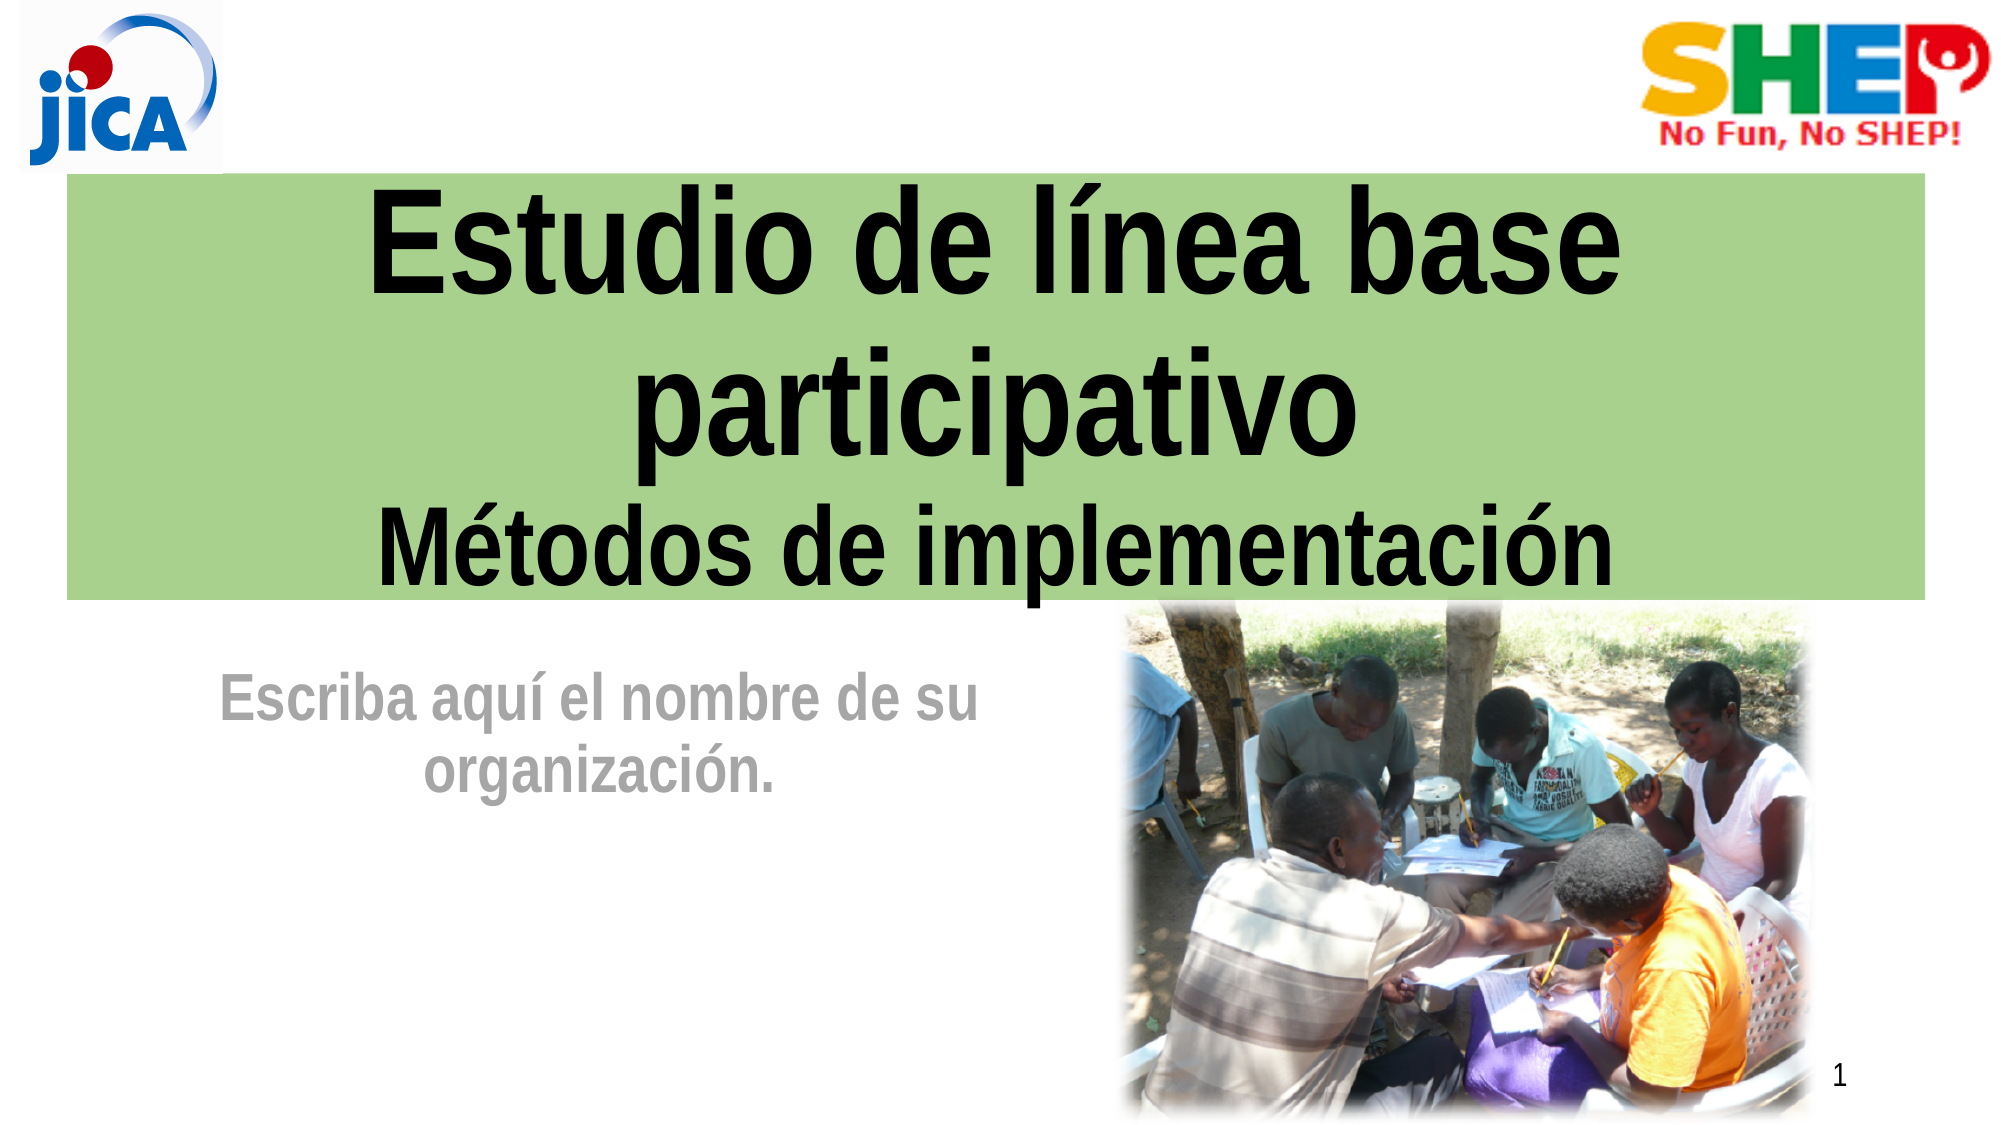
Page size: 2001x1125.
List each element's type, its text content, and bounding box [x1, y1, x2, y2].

slide_number 1 [1817, 1042, 1863, 1103]
title Estudio de línea base participativo Métodos de implementación [67, 173, 1926, 600]
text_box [19, 0, 223, 174]
picture [1114, 594, 1817, 1125]
subtitle Escriba aquí el nombre de su organización. [114, 655, 1086, 1073]
picture [1633, 15, 2000, 159]
